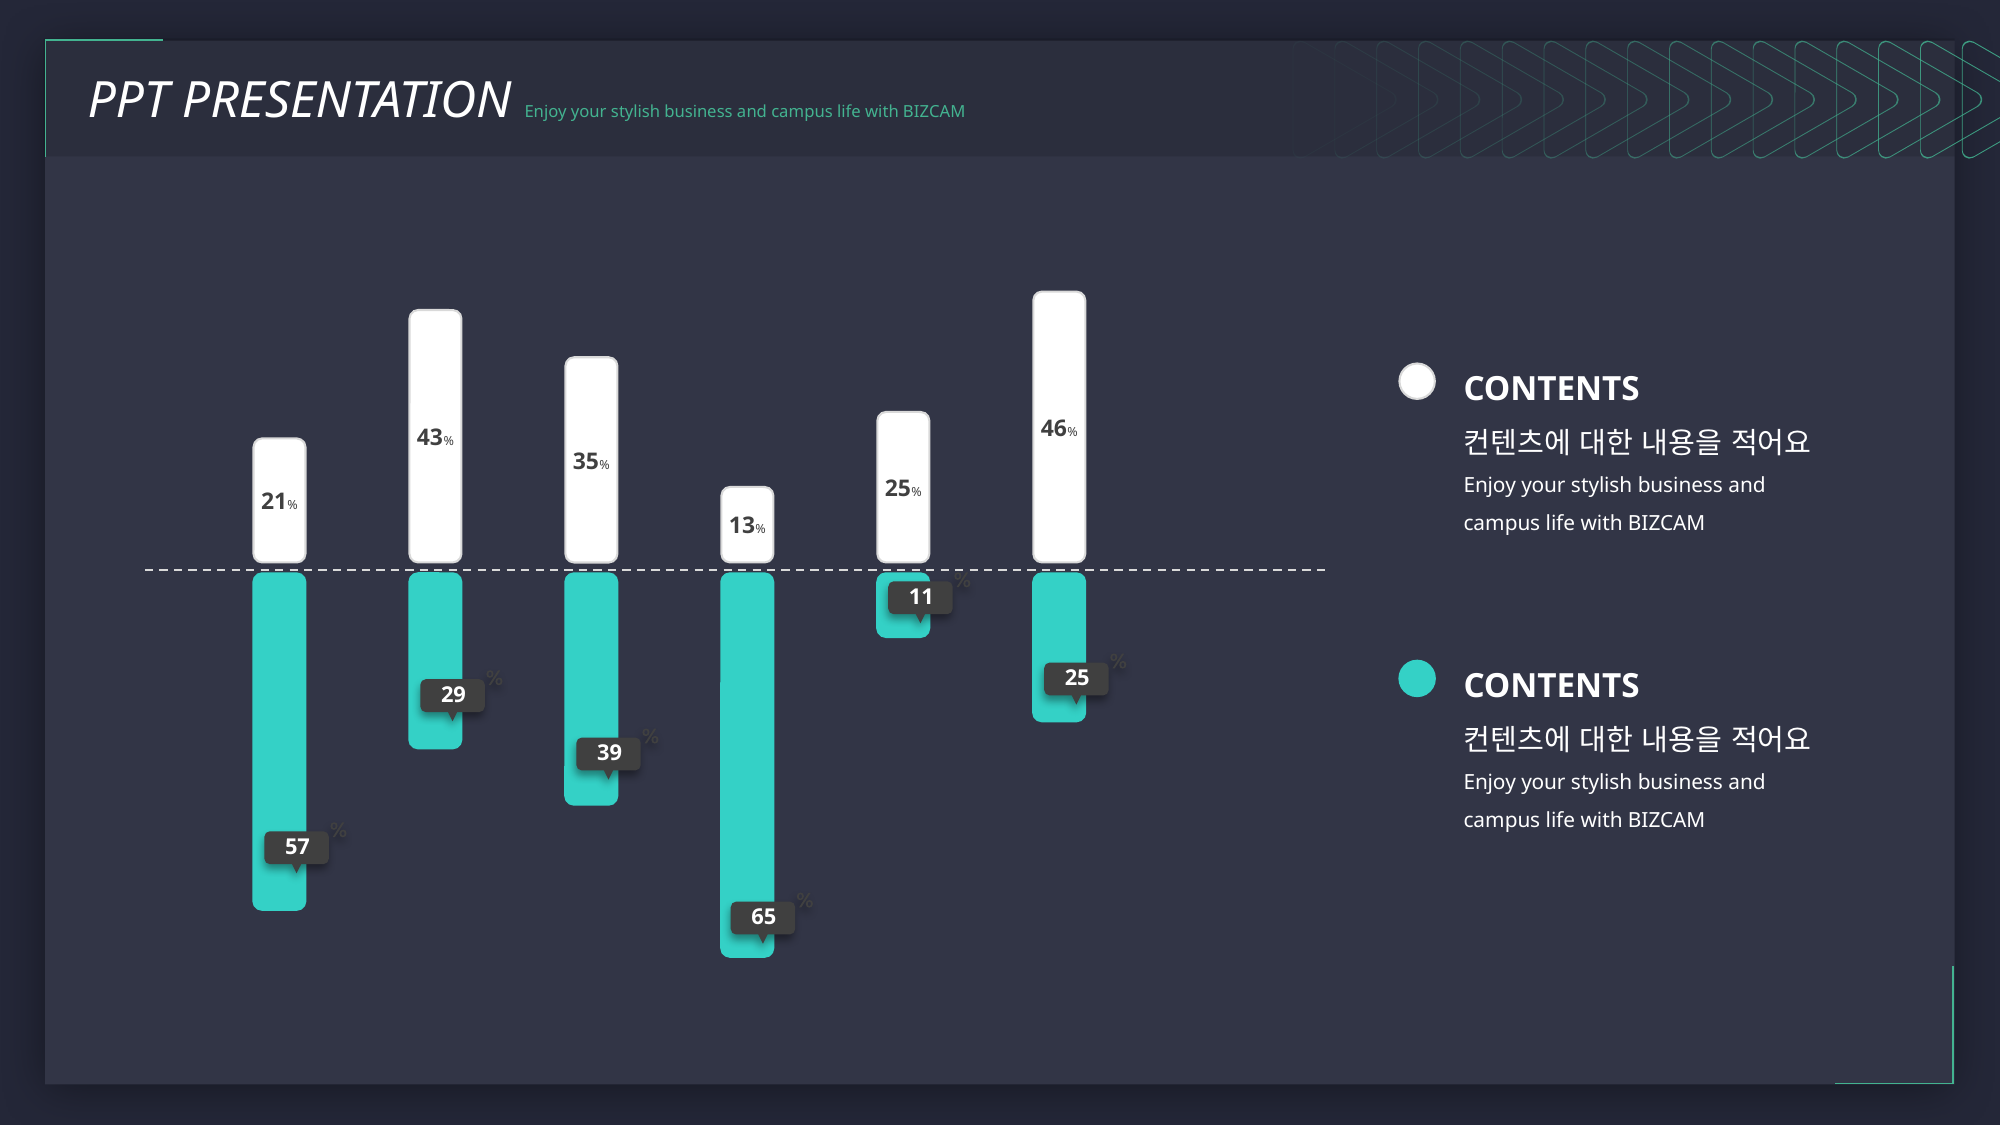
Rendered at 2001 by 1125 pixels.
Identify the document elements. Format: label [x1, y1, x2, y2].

text_box [43, 38, 2000, 1085]
